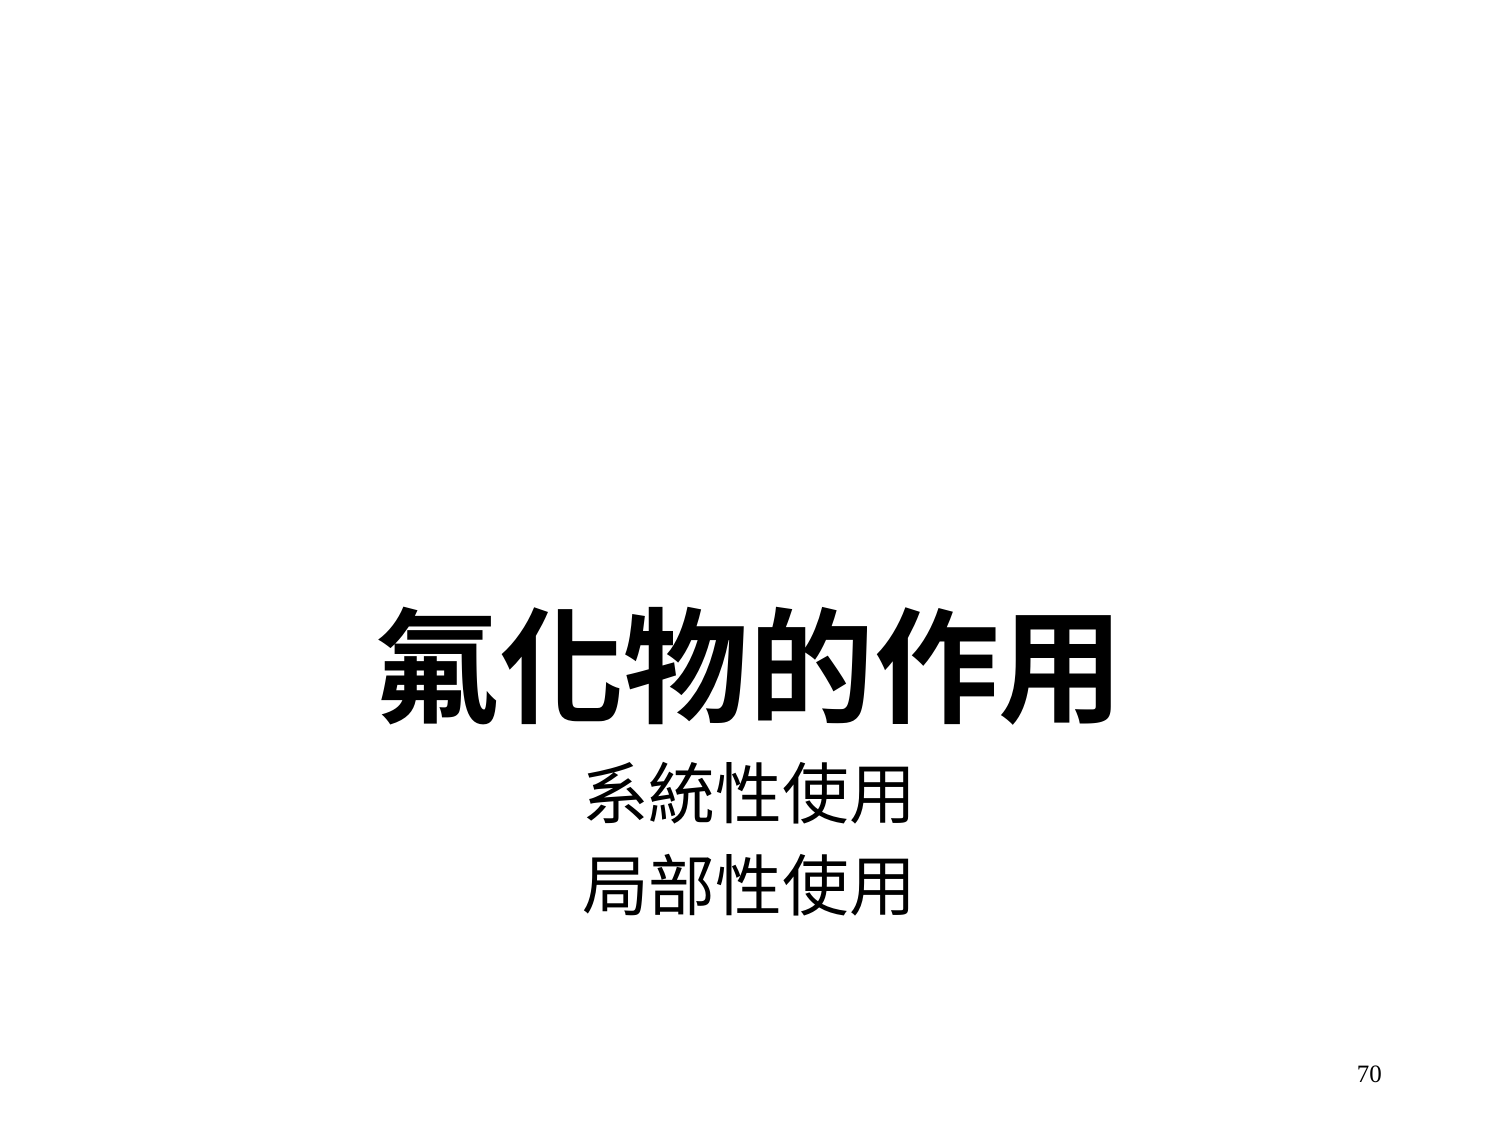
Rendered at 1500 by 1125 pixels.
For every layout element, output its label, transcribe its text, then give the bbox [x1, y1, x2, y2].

list 系統性使用 局部性使用 [102, 752, 1397, 999]
slide_number 70 [1059, 1042, 1397, 1103]
title 氟化物的作用 [102, 280, 1397, 749]
